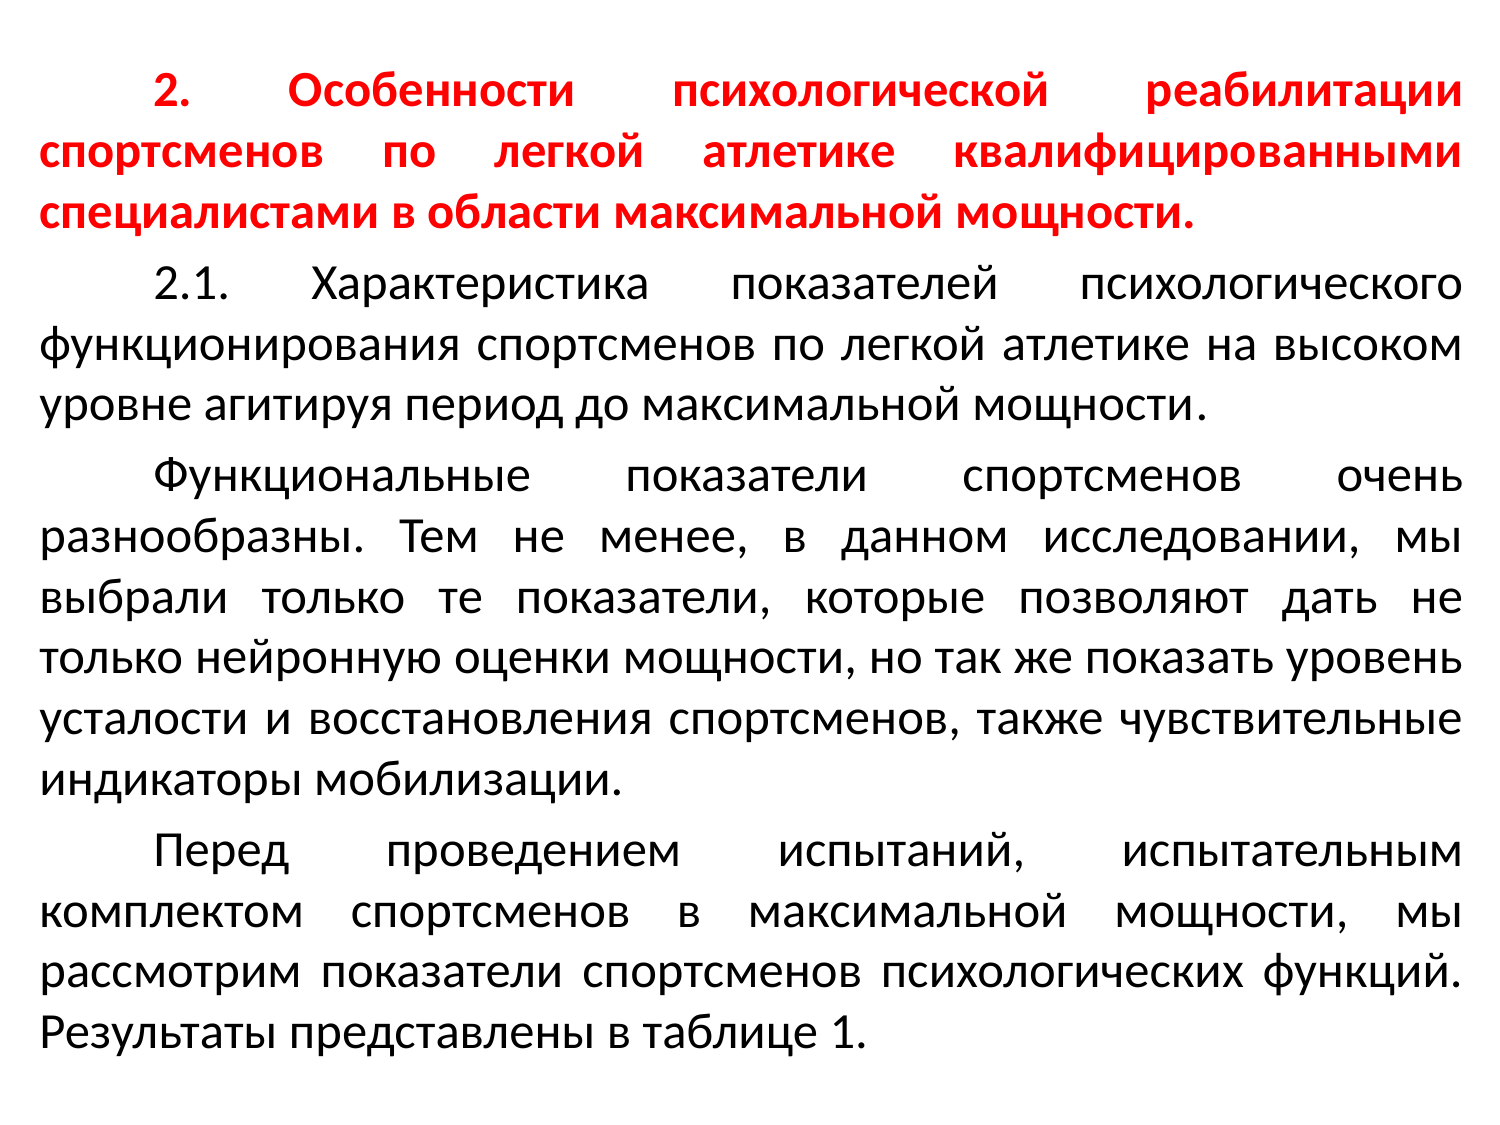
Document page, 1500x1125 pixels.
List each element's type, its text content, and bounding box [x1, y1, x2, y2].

subtitle 2. Особенности психологической реабилитации спортсменов по легкой атлетике квалифицированными специалистами в области максимальной мощности. 2.1. Характеристика показателей психологического функционирования спортсменов по легкой атлетике на высоком уровне агитируя период до максимальной мощности. Функциональные показатели спортсменов очень разнообразны. Тем не менее, в данном исследовании, мы выбрали только те показатели, которые позволяют дать не только нейронную оценки мощности, но так же показать уровень усталости и восстановления спортсменов, также чувствительные индикаторы мобилизации. Перед проведением испытаний, испытательным комплектом спортсменов в максимальной мощности, мы рассмотрим показатели спортсменов психологических функций. Результаты представлены в таблице 1. [24, 48, 1480, 1083]
